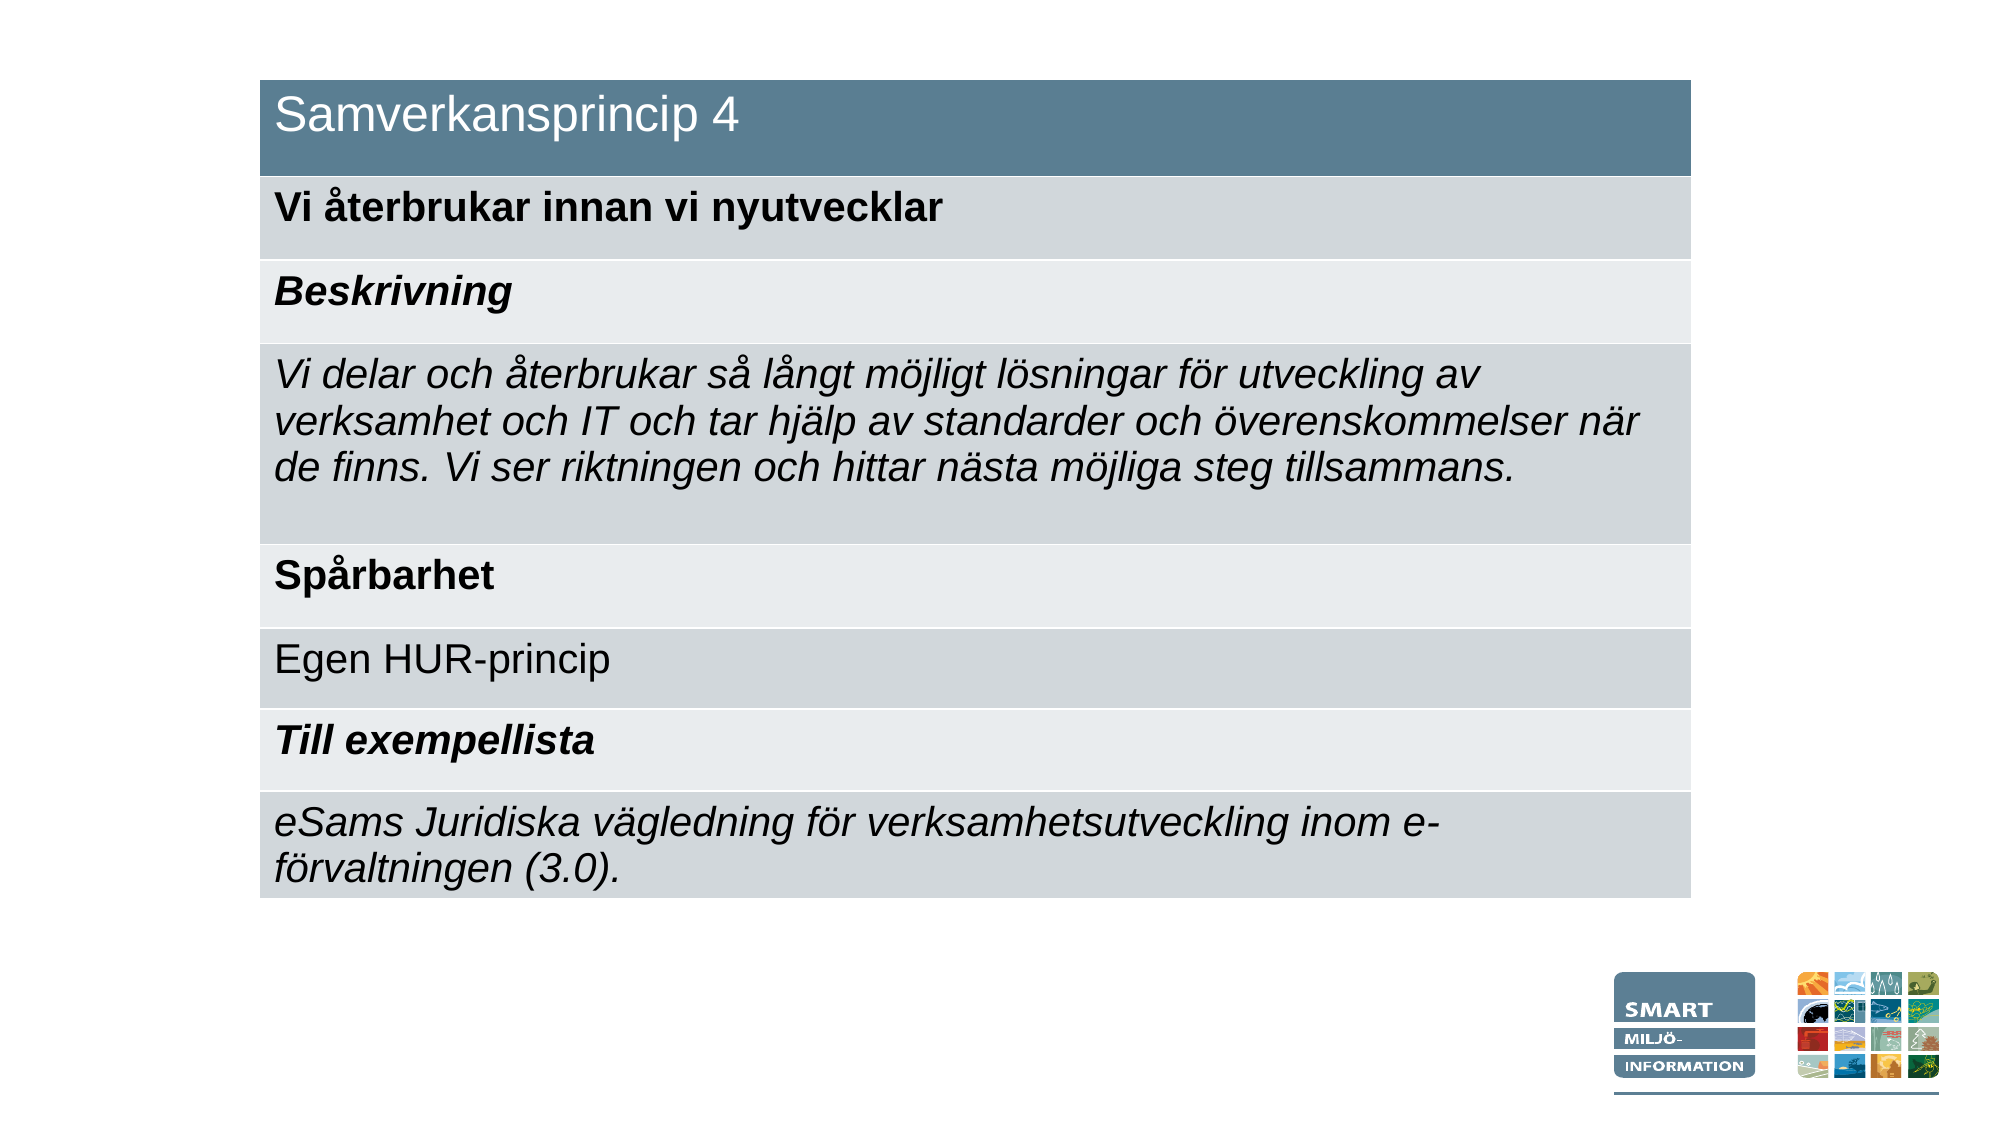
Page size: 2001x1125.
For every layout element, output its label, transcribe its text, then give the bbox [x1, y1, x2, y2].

table_cell Spårbarhet [260, 545, 1691, 627]
table_cell Vi delar och återbrukar så långt möjligt lösningar för utveckling av verksamhet och IT och tar hjälp av standarder och överenskommelser när de finns. Vi ser riktningen och hittar nästa möjliga steg tillsammans. [260, 344, 1691, 544]
table_cell eSams Juridiska vägledning­ för verksamhetsutveckling inom e-förvaltningen (3.0). [260, 792, 1691, 898]
table_cell Vi återbrukar innan vi nyutvecklar [260, 177, 1691, 259]
table_cell Till exempellista [260, 710, 1691, 790]
table_cell Egen HUR-princip [260, 629, 1691, 708]
table_cell Beskrivning [260, 261, 1691, 343]
table_header Samverkansprincip 4 [260, 80, 1691, 176]
